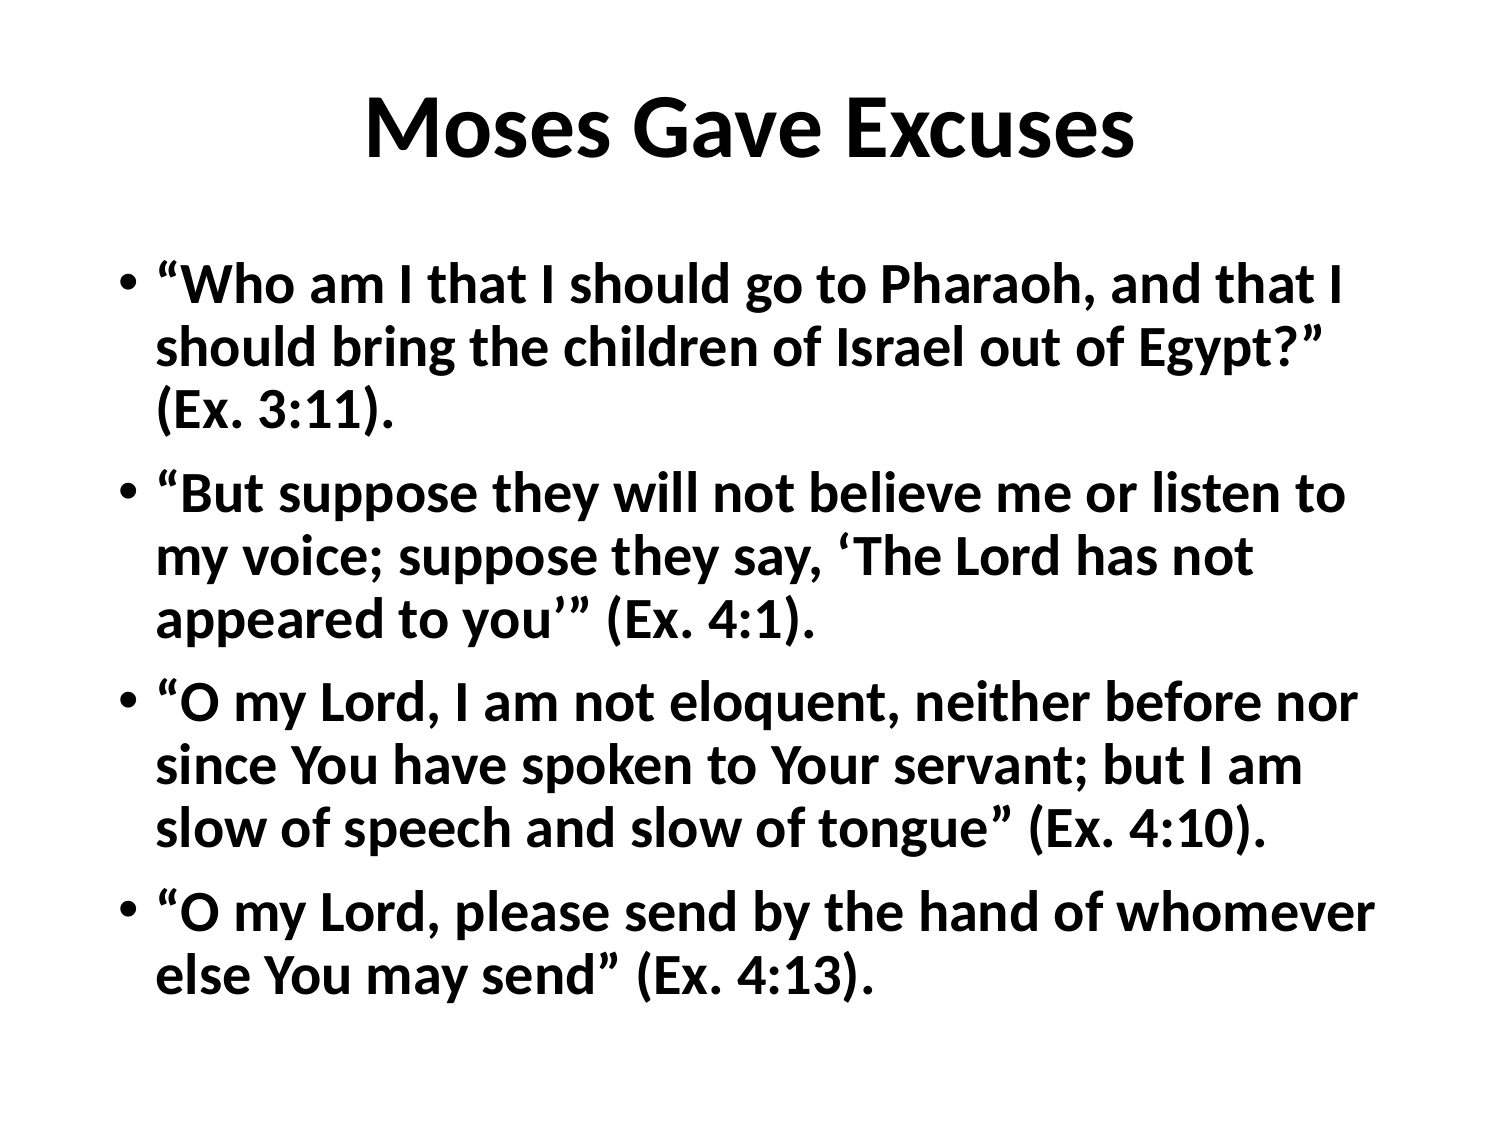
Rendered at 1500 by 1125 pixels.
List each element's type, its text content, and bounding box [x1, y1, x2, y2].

list “Who am I that I should go to Pharaoh, and that I should bring the children of Israel out of Egypt?” (Ex. 3:11). “But suppose they will not believe me or listen to my voice; suppose they say, ‘The Lord has not appeared to you’” (Ex. 4:1). “O my Lord, I am not eloquent, neither before nor since You have spoken to Your servant; but I am slow of speech and slow of tongue” (Ex. 4:10). “O my Lord, please send by the hand of whomever else You may send” (Ex. 4:13). [103, 245, 1397, 1066]
title Moses Gave Excuses [103, 59, 1397, 196]
